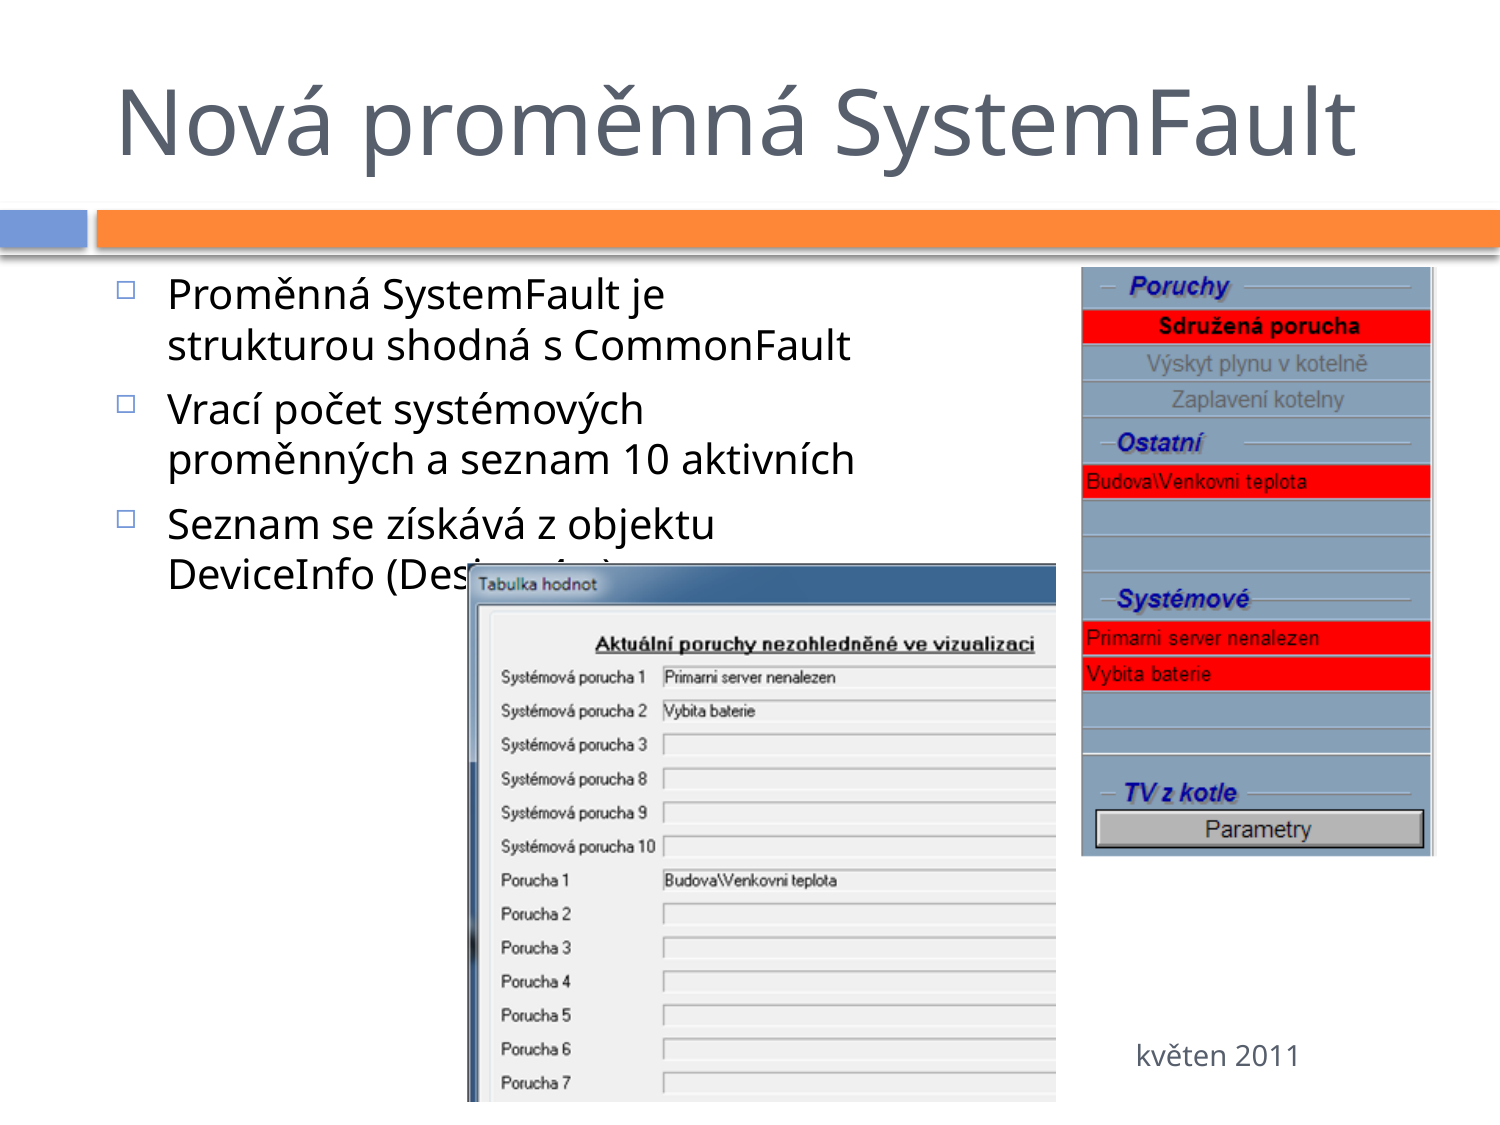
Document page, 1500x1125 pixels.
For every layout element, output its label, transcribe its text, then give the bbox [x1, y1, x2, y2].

picture [1080, 266, 1438, 859]
slide_number květen 2011 [1061, 1025, 1438, 1085]
title Nová proměnná SystemFault [99, 37, 1438, 200]
list Proměnná SystemFault je strukturou shodná s CommonFault Vrací počet systémových proměnných a seznam 10 aktivních Seznam se získává z objektu DeviceInfo (Desigo 4.x) [99, 260, 880, 1000]
picture [466, 562, 1056, 1102]
